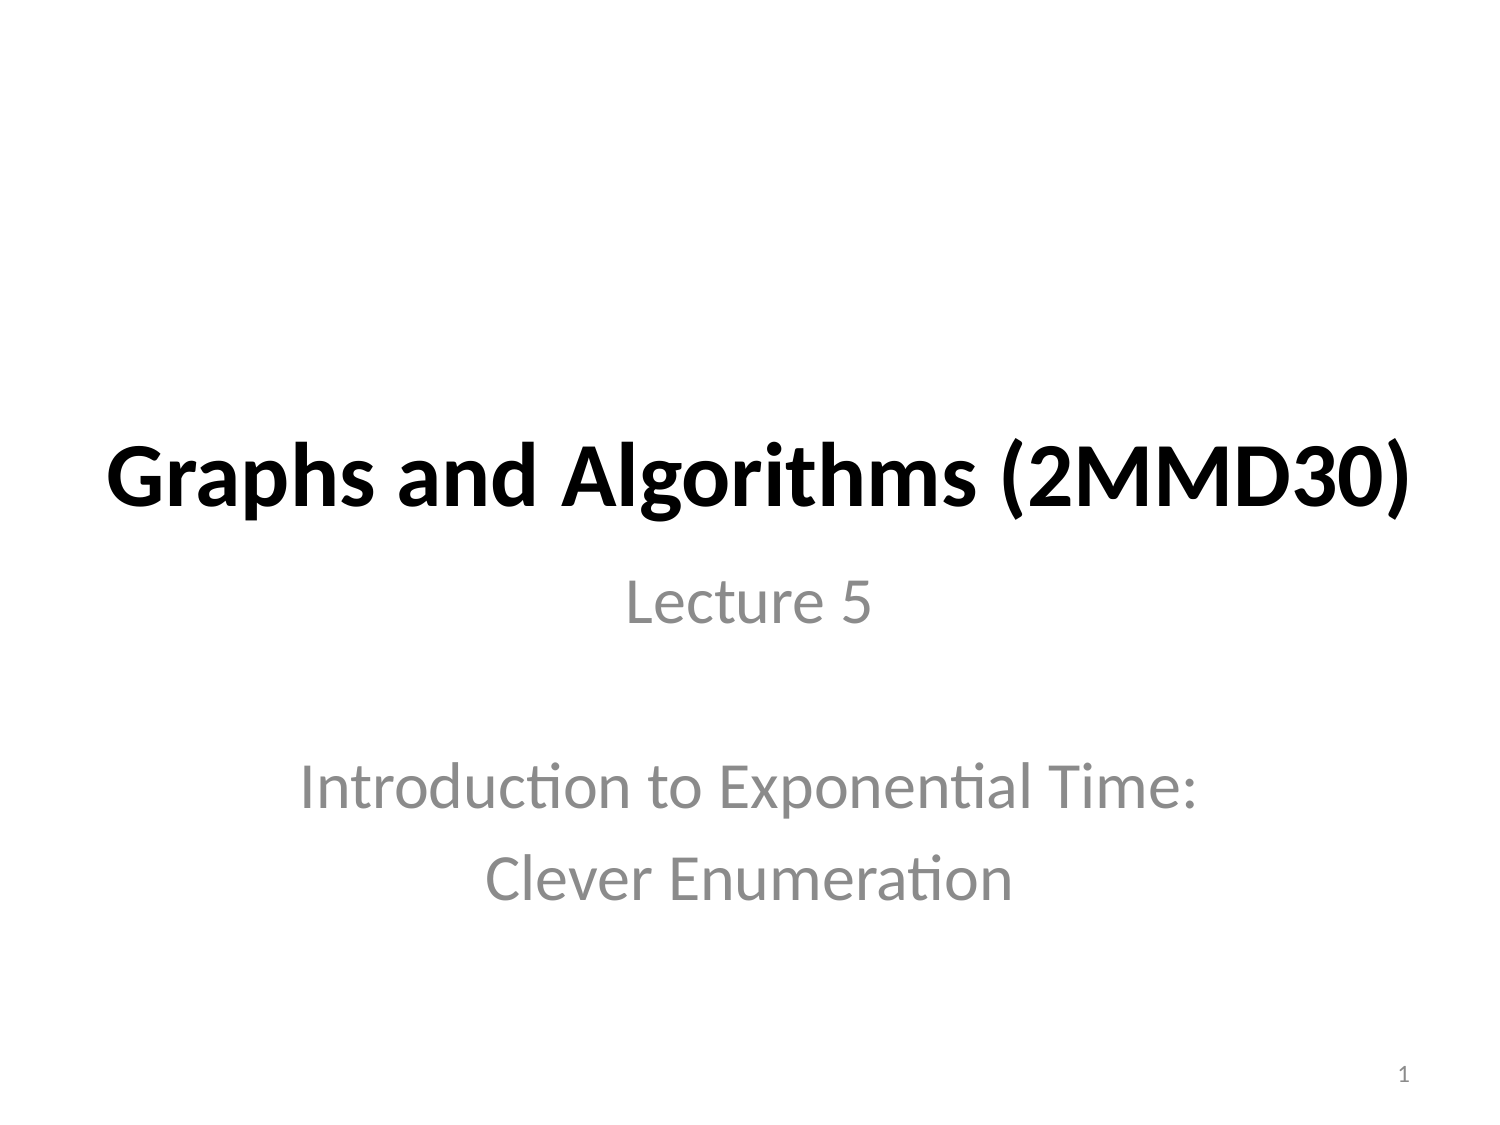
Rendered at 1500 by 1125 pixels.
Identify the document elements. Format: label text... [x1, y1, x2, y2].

slide_number 1 [1074, 1042, 1425, 1103]
subtitle Lecture 5 Introduction to Exponential Time: Clever Enumeration [225, 549, 1275, 925]
title Graphs and Algorithms (2MMD30) [37, 349, 1463, 591]
